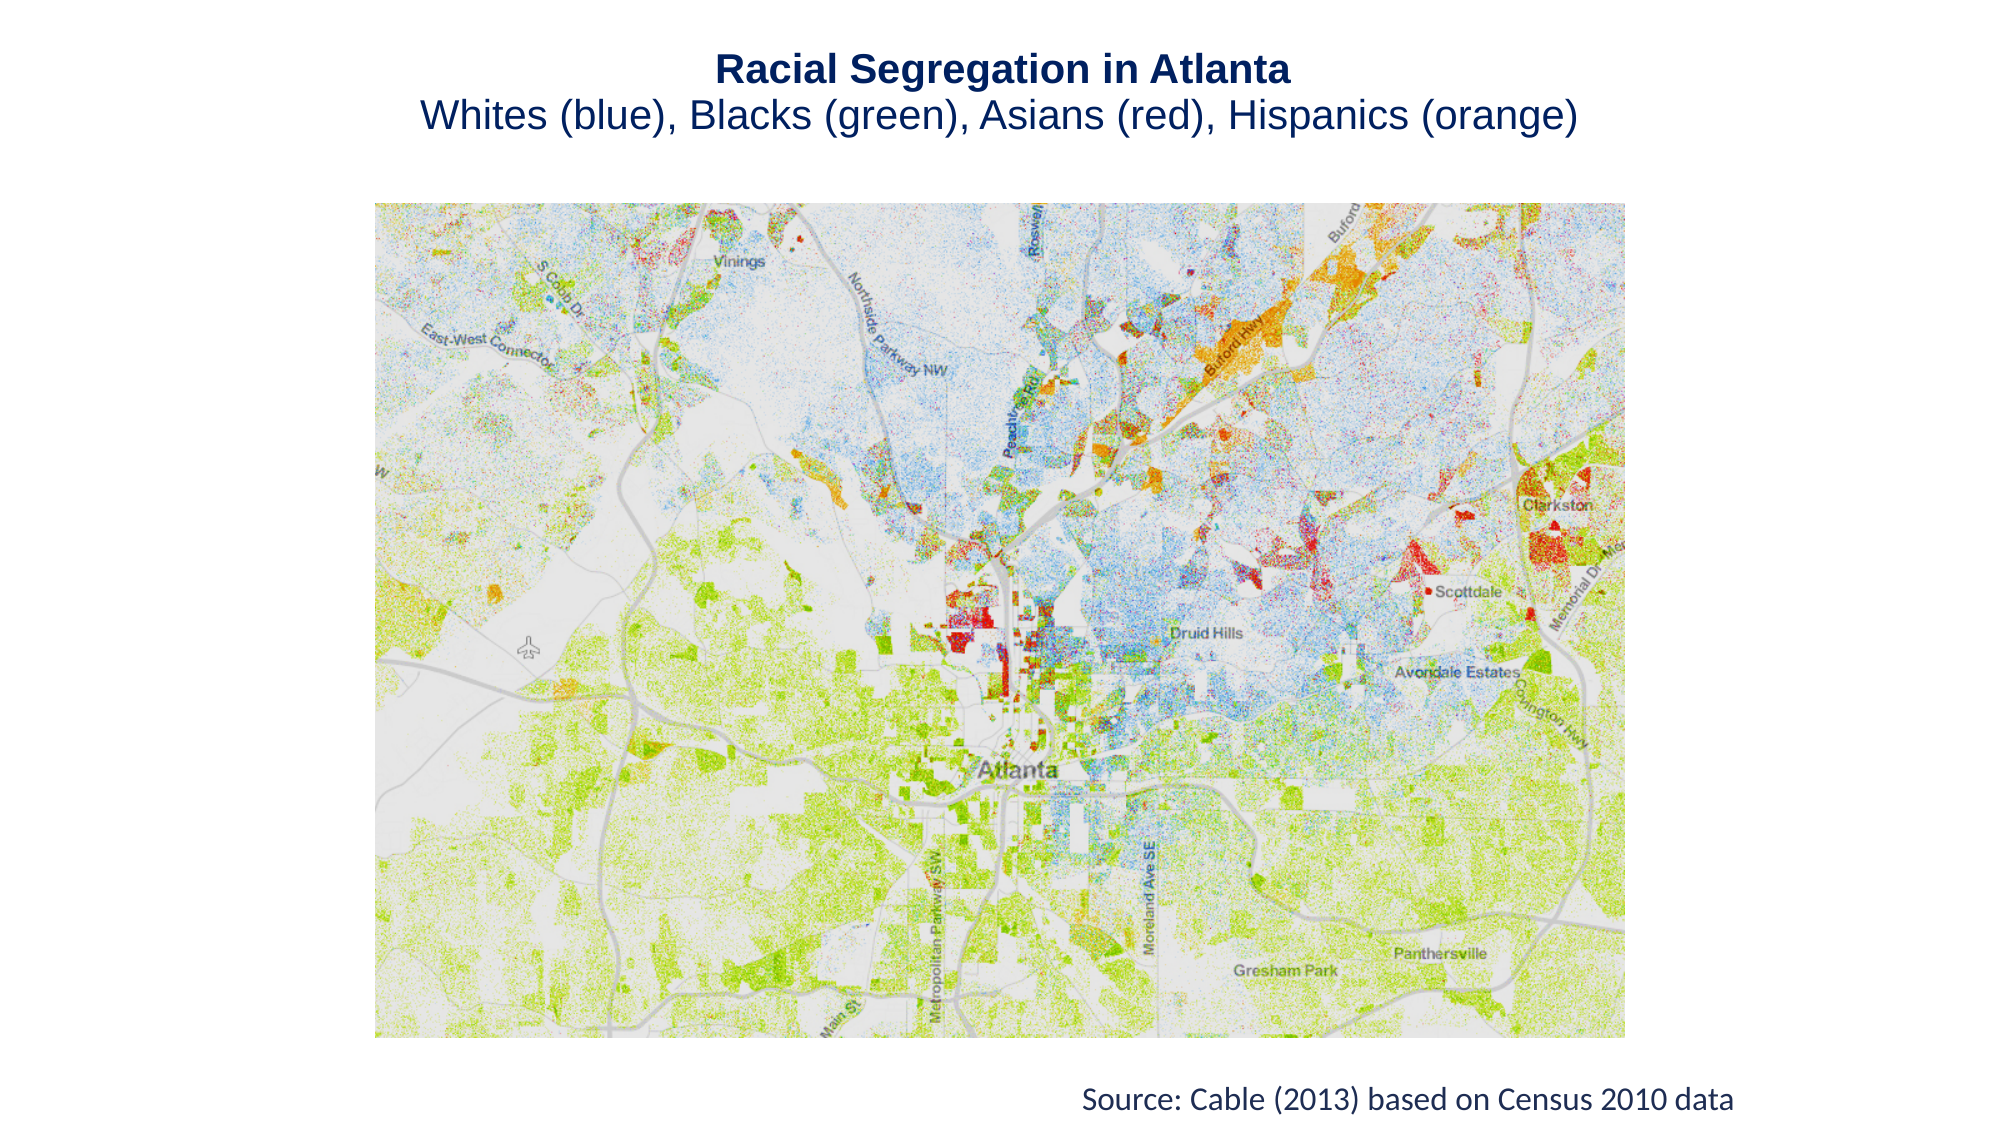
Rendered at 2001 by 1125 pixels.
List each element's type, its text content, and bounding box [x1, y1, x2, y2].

text_box Source: Cable (2013) based on Census 2010 data [1067, 1069, 1751, 1125]
text_box Whites (blue), Blacks (green), Asians (red), Hispanics (orange) [249, 87, 1750, 138]
text_box Racial Segregation in Atlanta [253, 42, 1754, 93]
picture [374, 203, 1626, 1038]
